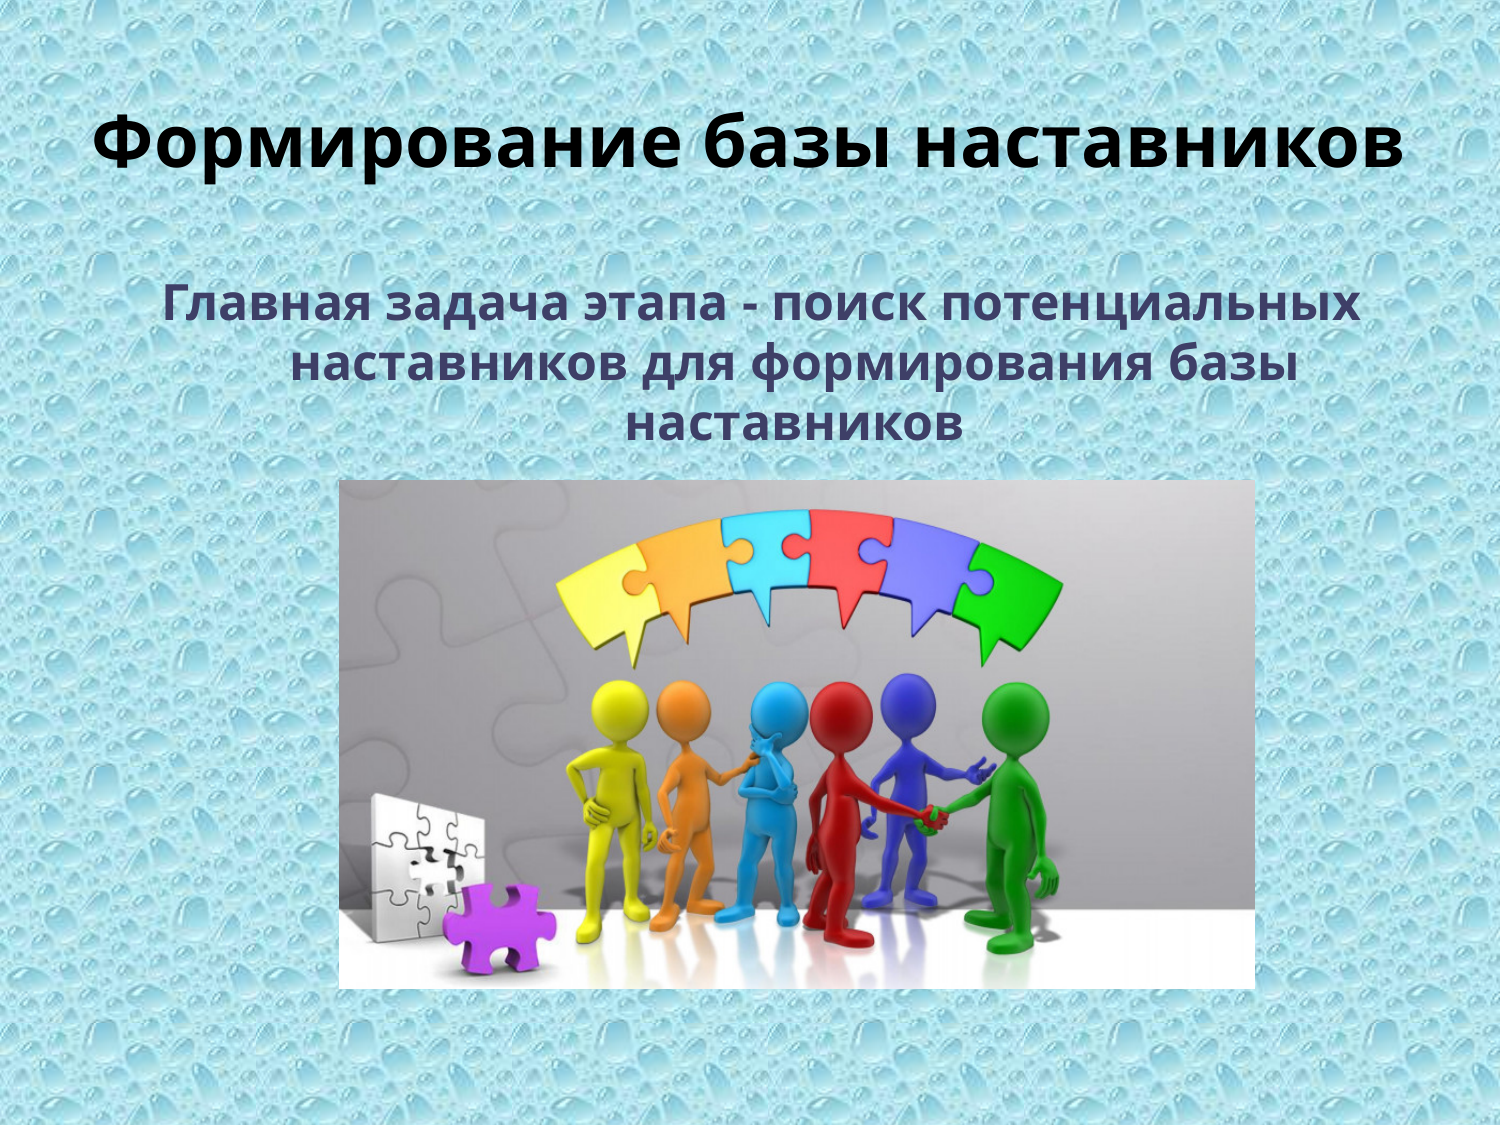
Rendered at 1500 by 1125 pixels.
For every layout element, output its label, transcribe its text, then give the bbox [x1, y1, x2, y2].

list Главная задача этапа - поиск потенциальных наставников для формирования базы наставников [75, 262, 1425, 1035]
title Формирование базы наставников [75, 45, 1425, 233]
picture [0, 0, 1500, 1125]
